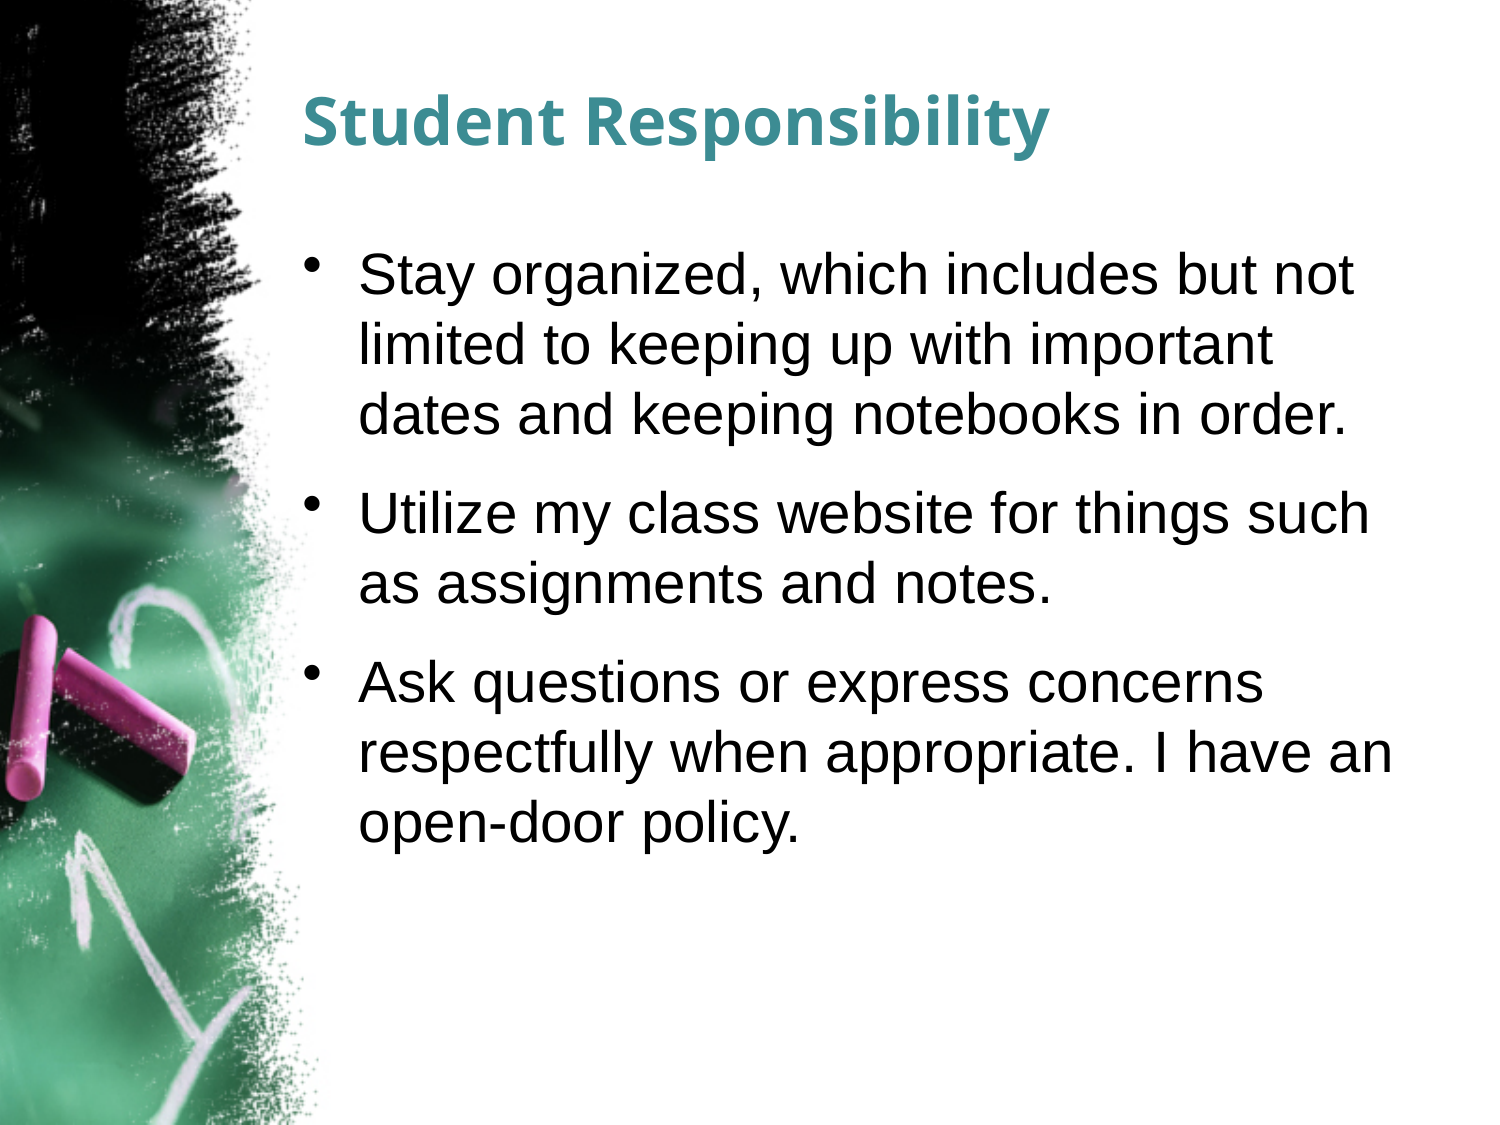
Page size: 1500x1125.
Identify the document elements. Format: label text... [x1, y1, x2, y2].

title Student Responsibility [287, 50, 1438, 188]
picture [0, 0, 1500, 1125]
list Stay organized, which includes but not limited to keeping up with important dates and keeping notebooks in order. Utilize my class website for things such as assignments and notes. Ask questions or express concerns respectfully when appropriate. I have an open-door policy. [287, 228, 1438, 979]
